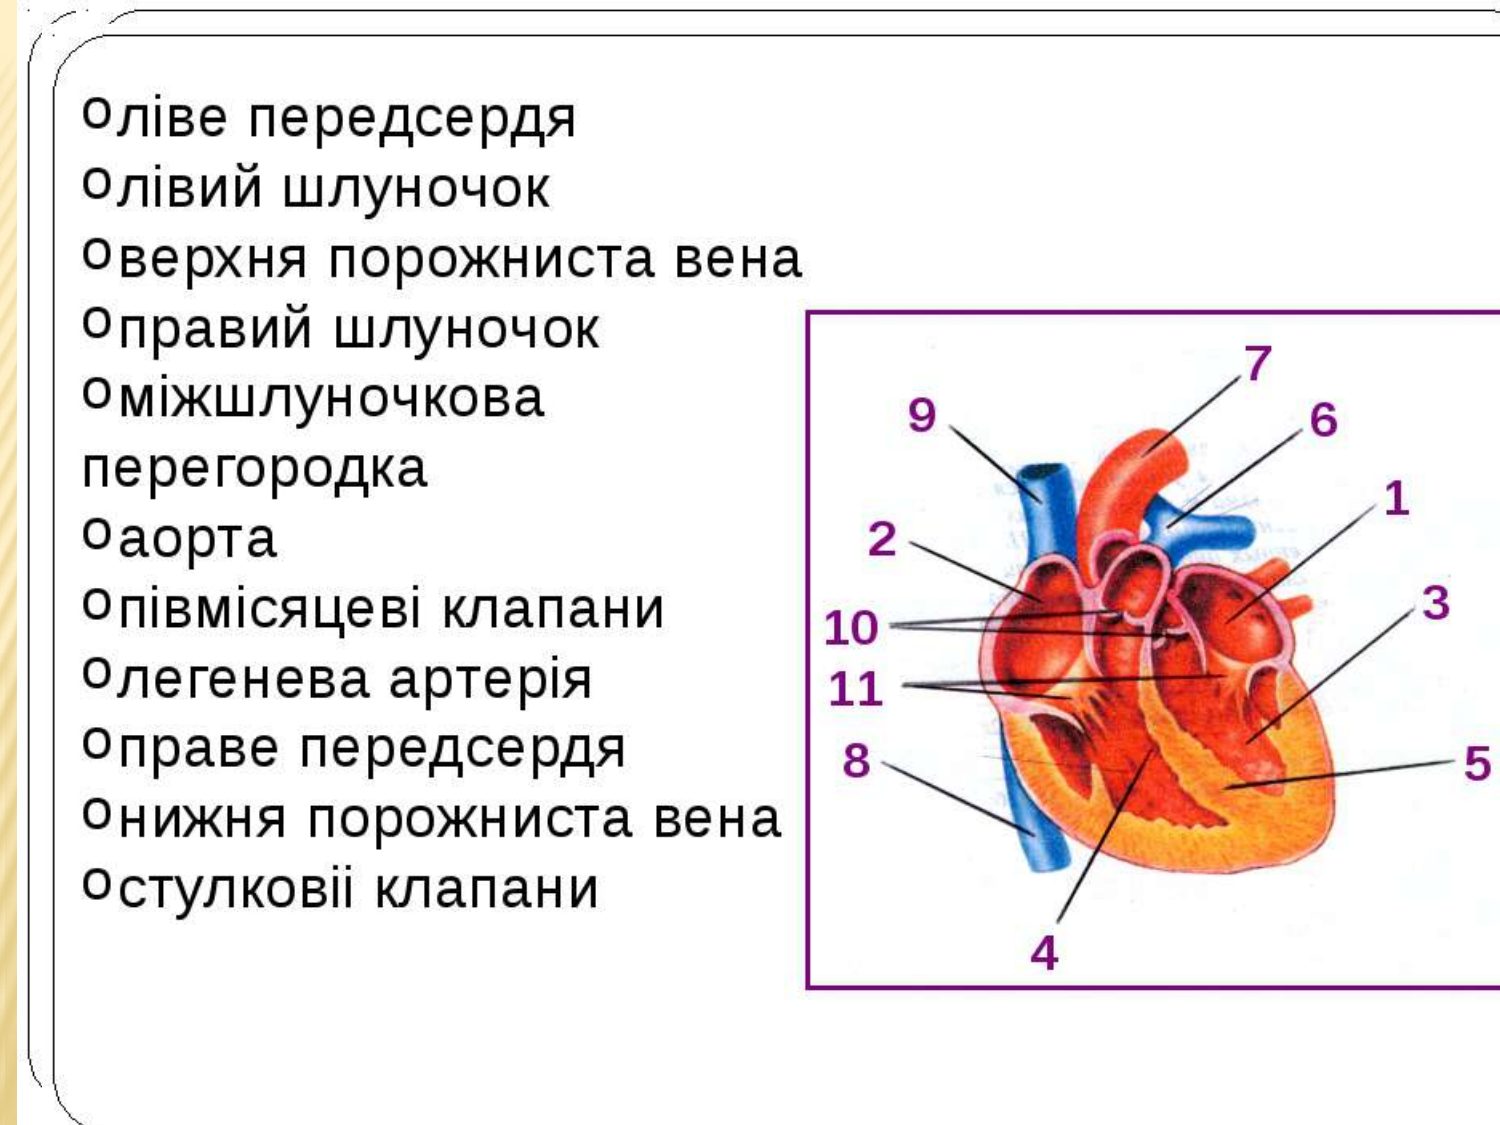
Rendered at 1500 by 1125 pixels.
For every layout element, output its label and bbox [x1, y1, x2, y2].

list [17, 0, 74, 1125]
picture [42, 0, 1500, 1125]
